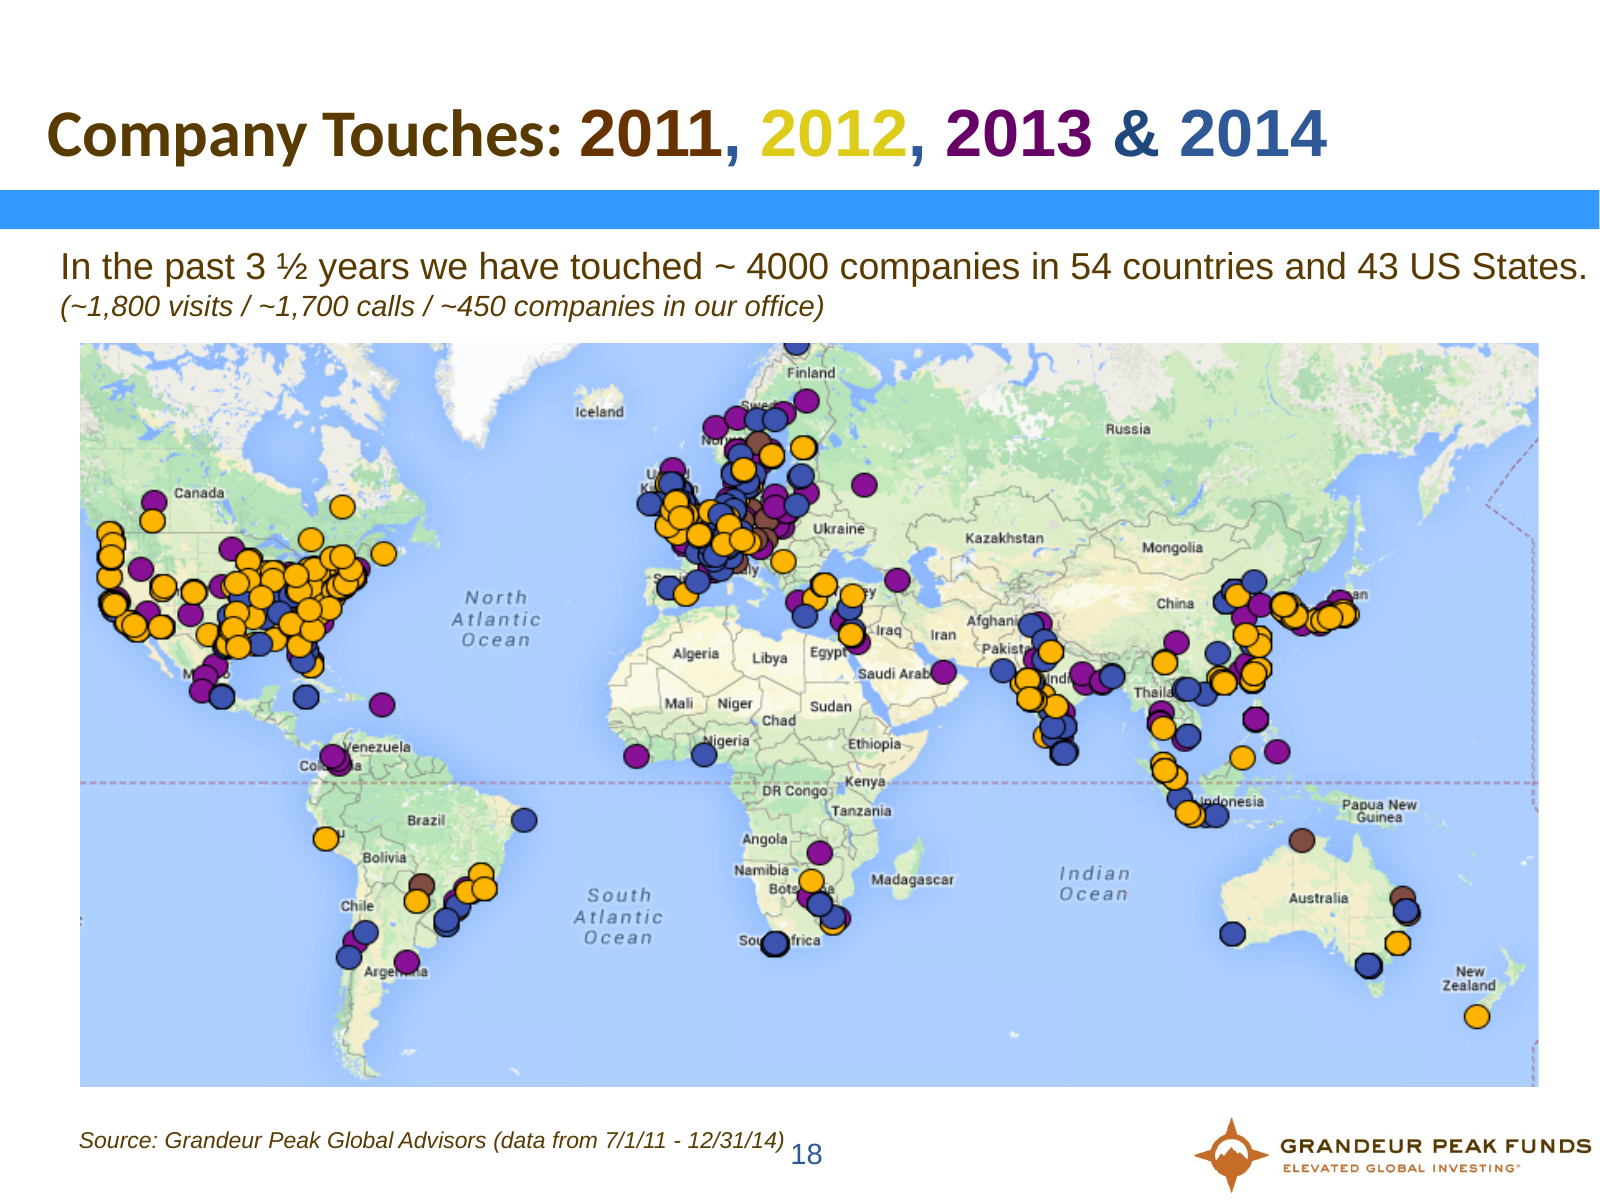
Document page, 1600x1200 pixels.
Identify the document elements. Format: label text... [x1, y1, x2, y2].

slide_number 18 [758, 1127, 840, 1181]
text_box Company Touches: 2011, 2012, 2013 & 2014 [31, 82, 1344, 178]
picture [79, 343, 1539, 1087]
text_box In the past 3 ½ years we have touched ~ 4000 companies in 54 countries and 43 US States. (~1,800 visits / ~1,700 calls / ~450 companies in our office) [45, 234, 1600, 330]
picture [1189, 1112, 1596, 1198]
text_box Source: Grandeur Peak Global Advisors (data from 7/1/11 - 12/31/14) [62, 1117, 802, 1162]
